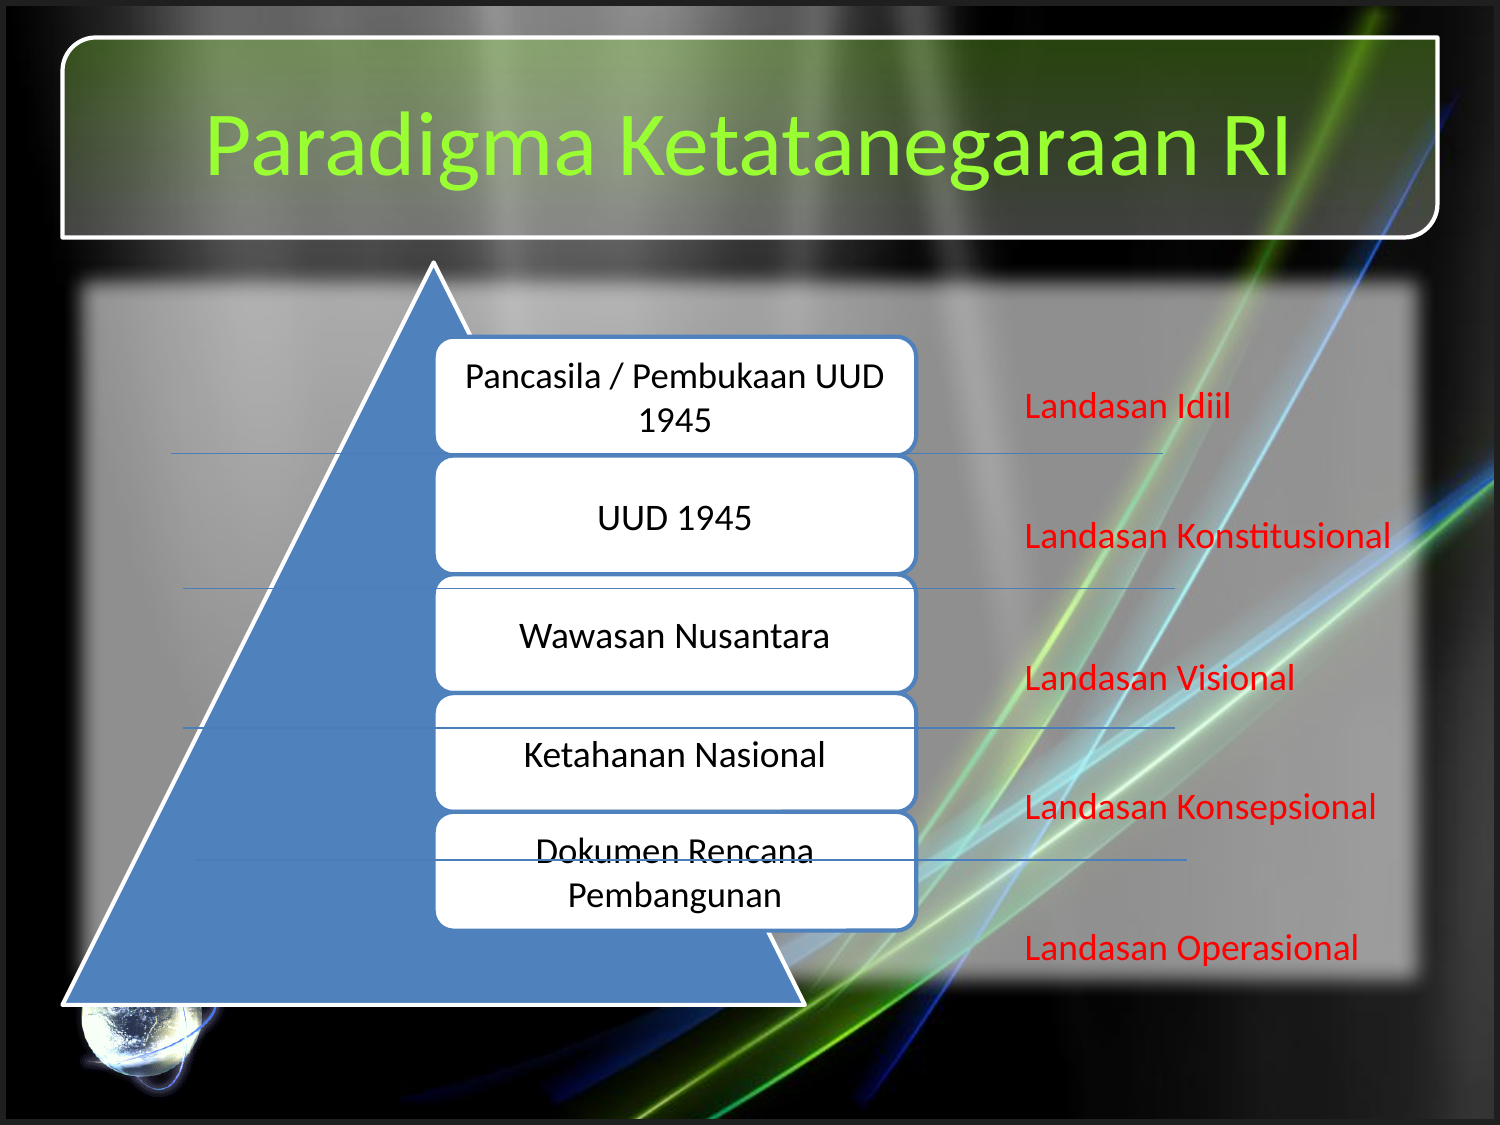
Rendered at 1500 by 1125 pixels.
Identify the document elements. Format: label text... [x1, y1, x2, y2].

title Paradigma Ketatanegaraan RI [75, 45, 1425, 233]
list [62, 262, 1438, 1006]
picture [6, 6, 1494, 1119]
